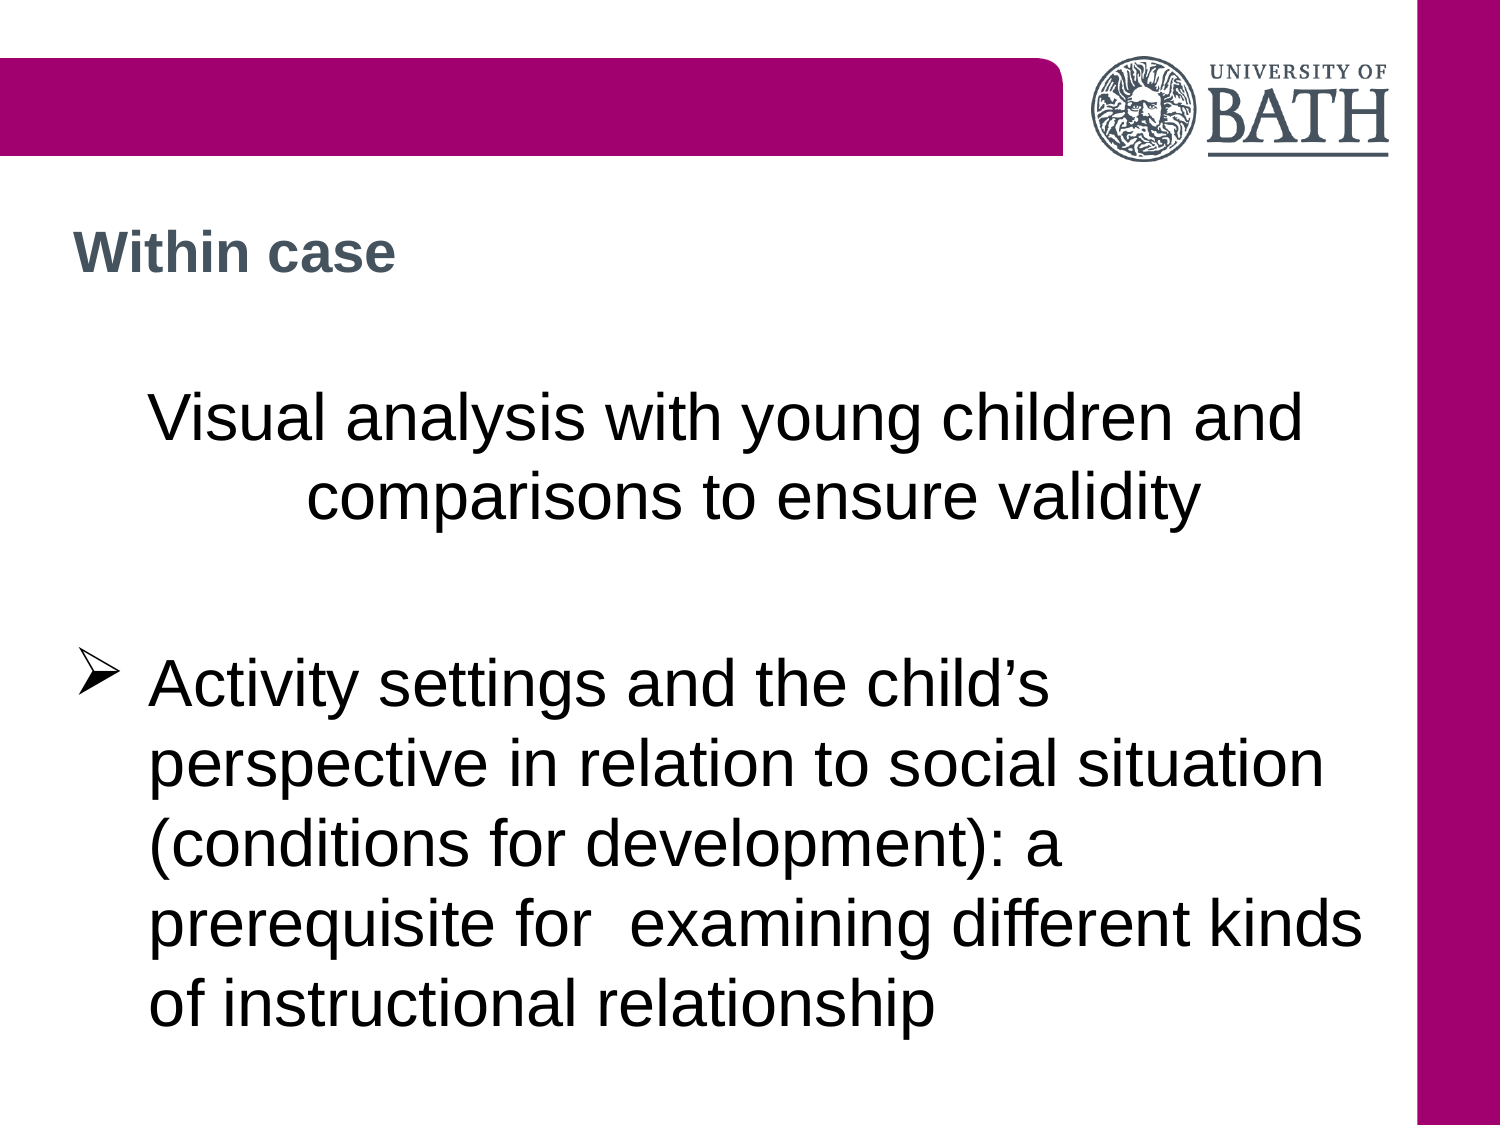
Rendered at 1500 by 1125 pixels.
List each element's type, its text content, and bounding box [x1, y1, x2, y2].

picture [0, 58, 1063, 156]
picture [1091, 56, 1389, 162]
title Within case [58, 206, 1400, 302]
list Visual analysis with young children and comparisons to ensure validity Activity settings and the child’s perspective in relation to social situation (conditions for development): a prerequisite for examining different kinds of instructional relationship [58, 365, 1394, 1109]
